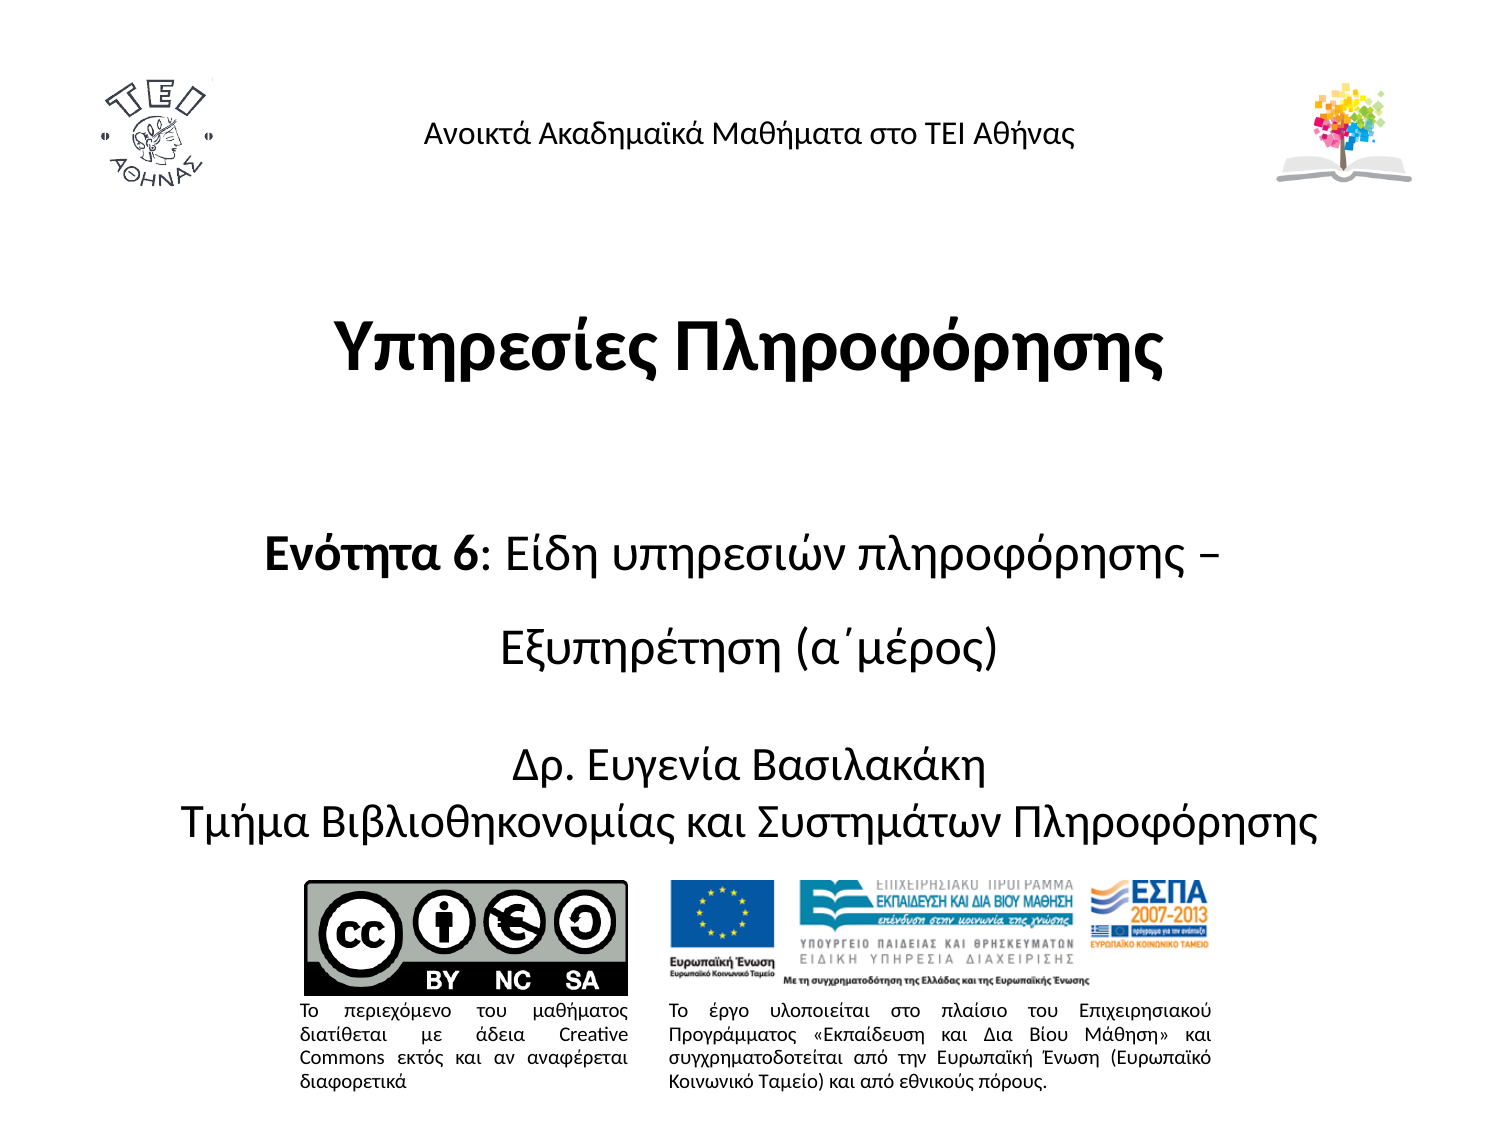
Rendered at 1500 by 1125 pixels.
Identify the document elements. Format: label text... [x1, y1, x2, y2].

title Υπηρεσίες Πληροφόρησης [112, 219, 1388, 461]
table_header Το έργο υλοποιείται στο πλαίσιο του Επιχειρησιακού Προγράμματος «Εκπαίδευση και Δια Βίου Μάθηση» και συγχρηματοδοτείται από την Ευρωπαϊκή Ένωση (Ευρωπαϊκό Κοινωνικό Ταμείο) και από εθνικούς πόρους. [640, 999, 1223, 1125]
picture [100, 77, 213, 193]
table_header Το περιεχόμενο του μαθήματος διατίθεται με άδεια Creative Commons εκτός και αν αναφέρεται διαφορετικά [289, 999, 640, 1125]
text_box Ανοικτά Ακαδημαϊκά Μαθήματα στο ΤΕΙ Αθήνας [217, 103, 1268, 159]
picture [663, 880, 1214, 996]
picture [1273, 77, 1414, 185]
subtitle Ενότητα 6: Είδη υπηρεσιών πληροφόρησης – Εξυπηρέτηση (α΄μέρος) Δρ. Ευγενία Βασιλακάκη Τμήμα Βιβλιοθηκονομίας και Συστημάτων Πληροφόρησης [0, 479, 1500, 858]
picture [303, 880, 628, 996]
